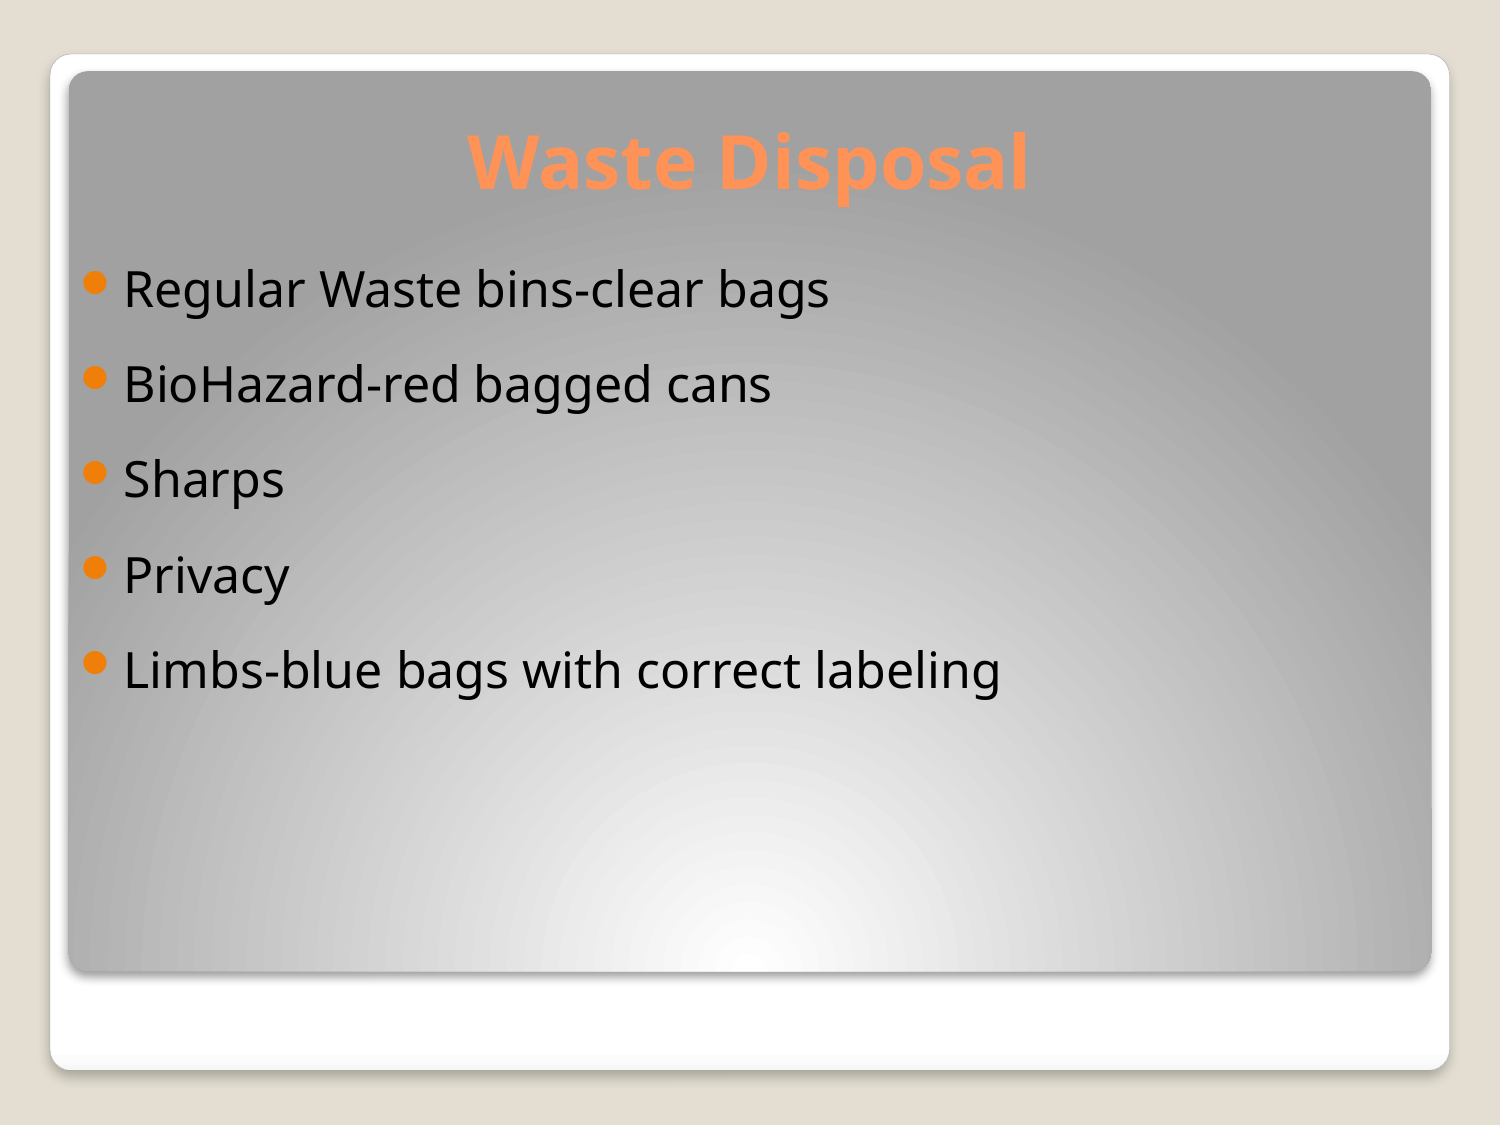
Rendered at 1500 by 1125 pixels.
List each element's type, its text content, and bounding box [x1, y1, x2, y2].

list Regular Waste bins-clear bags BioHazard-red bagged cans Sharps Privacy Limbs-blue bags with correct labeling [50, 212, 1438, 963]
title Waste Disposal [112, 62, 1388, 212]
